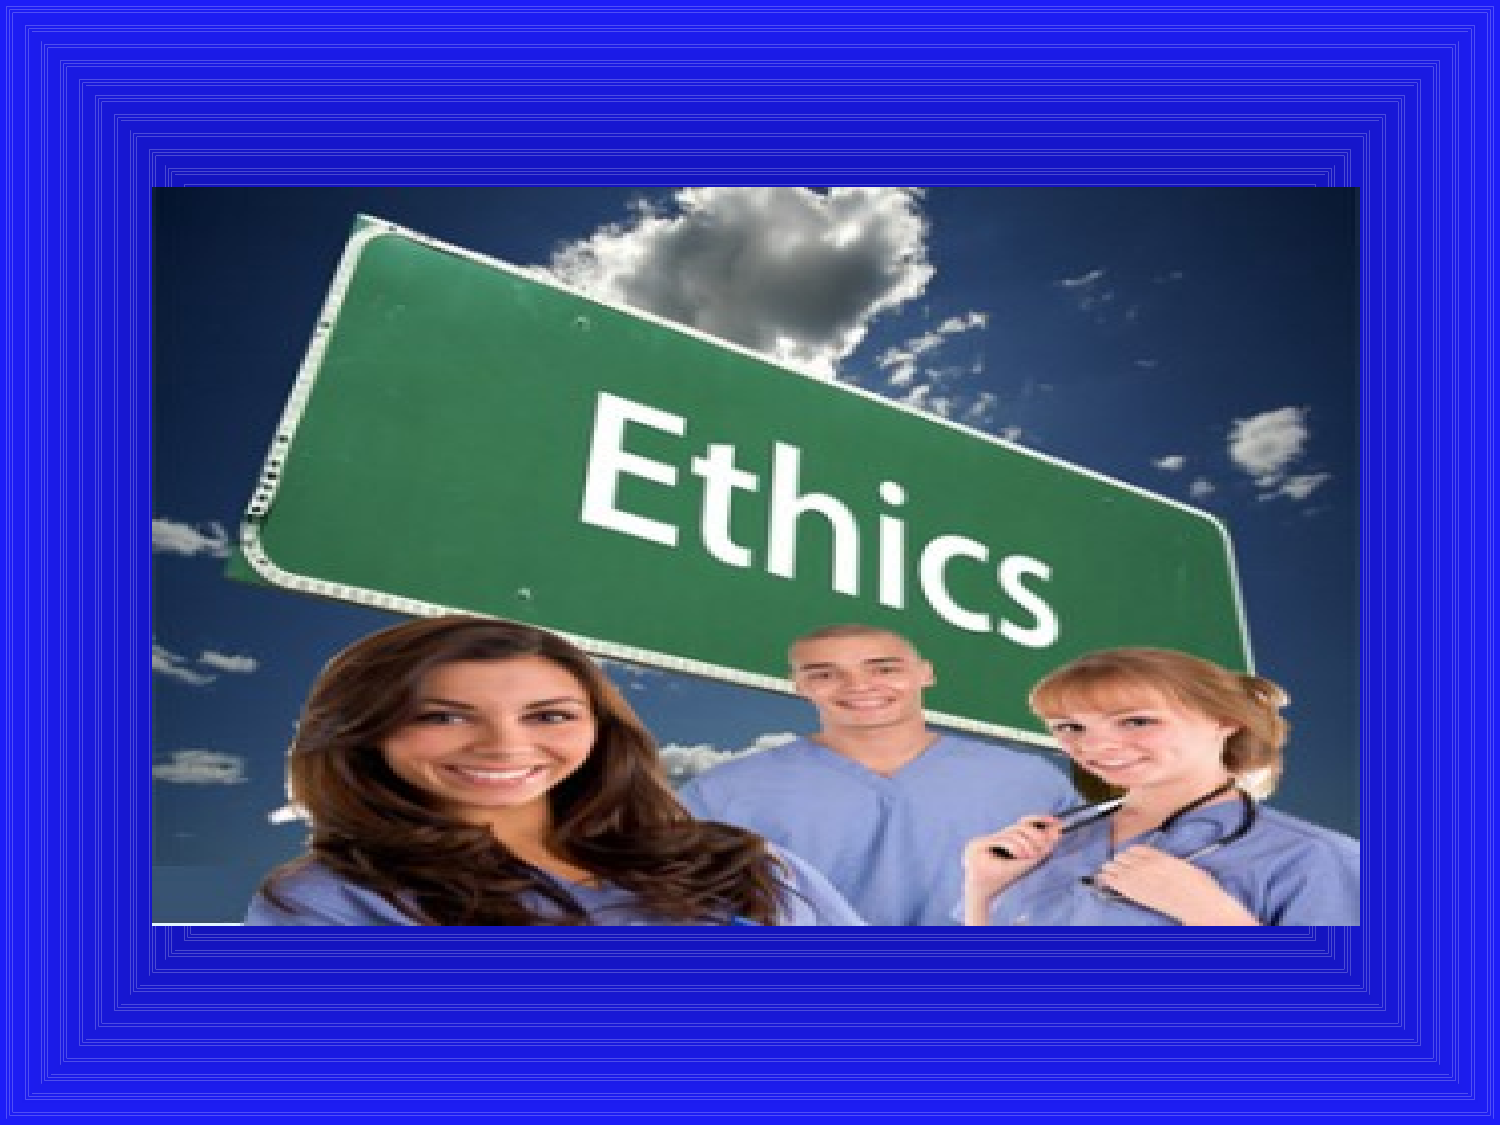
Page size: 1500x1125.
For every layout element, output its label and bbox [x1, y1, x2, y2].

list [152, 187, 1360, 926]
